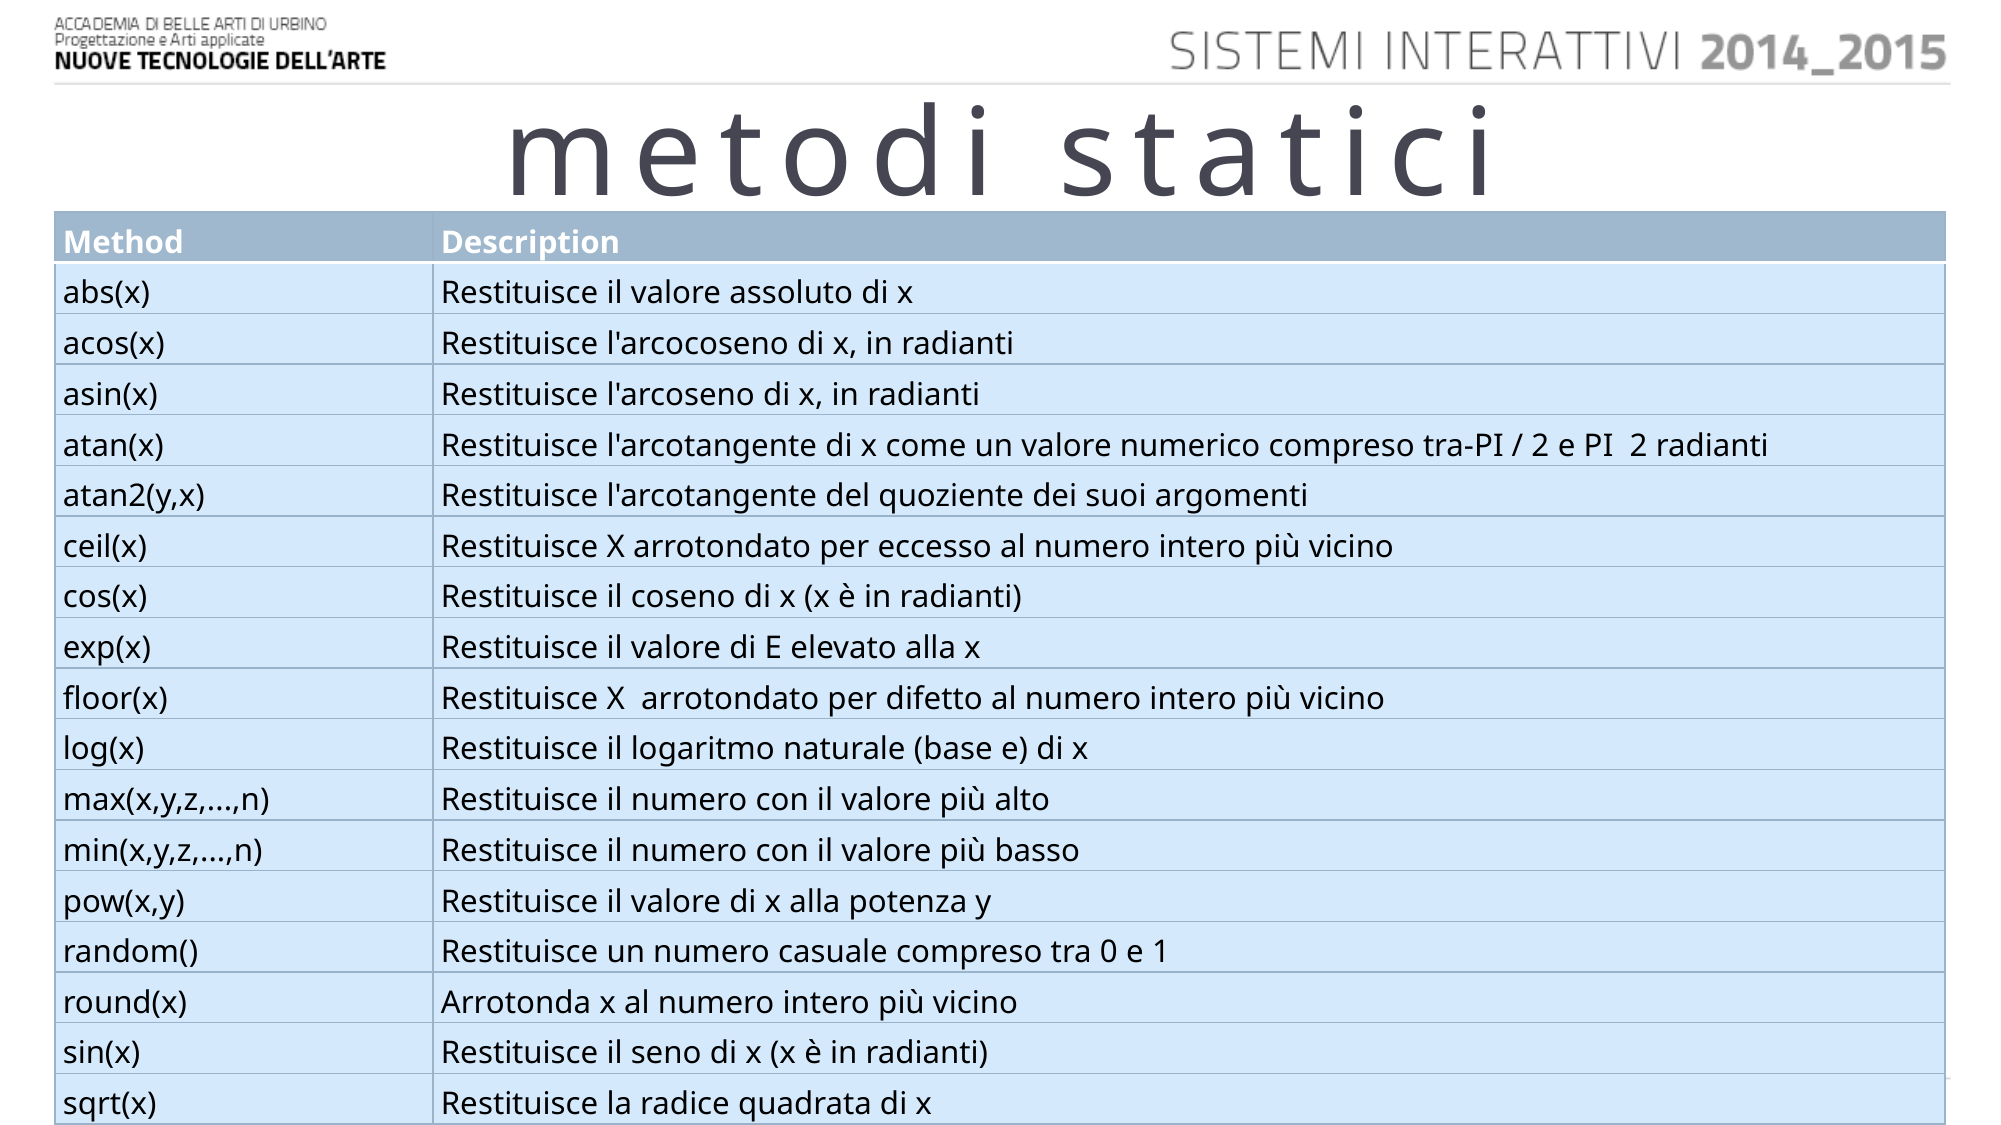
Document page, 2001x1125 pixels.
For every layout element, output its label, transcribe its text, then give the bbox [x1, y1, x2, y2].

table_cell atan2(y,x) [56, 466, 432, 515]
table_cell Restituisce il seno di x (x è in radianti) [434, 1023, 1944, 1073]
table_cell Restituisce il numero con il valore più alto [434, 770, 1944, 819]
table_header Method [56, 213, 432, 261]
table_cell ceil(x) [56, 517, 432, 566]
table_cell exp(x) [56, 618, 432, 667]
table_cell Restituisce il numero con il valore più basso [434, 821, 1944, 870]
table_cell Restituisce l'arcotangente di x come un valore numerico compreso tra-PI / 2 e PI 2 radianti [434, 415, 1944, 465]
table_cell min(x,y,z,...,n) [56, 821, 432, 870]
table_cell pow(x,y) [56, 871, 432, 921]
table_cell sqrt(x) [56, 1074, 432, 1123]
table_cell Restituisce la radice quadrata di x [434, 1074, 1944, 1123]
table_cell random() [56, 922, 432, 971]
table_cell Restituisce l'arcocoseno di x, in radianti [434, 314, 1944, 363]
table_cell Restituisce X arrotondato per difetto al numero intero più vicino [434, 669, 1944, 718]
table_cell Restituisce il valore di x alla potenza y [434, 871, 1944, 921]
table_cell Restituisce l'arcotangente del quoziente dei suoi argomenti [434, 466, 1944, 515]
picture [0, 0, 2001, 1125]
table_cell round(x) [56, 973, 432, 1022]
table_cell max(x,y,z,...,n) [56, 770, 432, 819]
table_header Description [434, 213, 1944, 261]
title metodi statici [99, 90, 1901, 202]
table_cell Restituisce X arrotondato per eccesso al numero intero più vicino [434, 517, 1944, 566]
table_cell sin(x) [56, 1023, 432, 1073]
table_cell Restituisce il valore assoluto di x [434, 264, 1944, 313]
table_cell Restituisce l'arcoseno di x, in radianti [434, 365, 1944, 414]
table_cell floor(x) [56, 669, 432, 718]
table_cell Restituisce un numero casuale compreso tra 0 e 1 [434, 922, 1944, 971]
table_cell asin(x) [56, 365, 432, 414]
table_cell cos(x) [56, 567, 432, 617]
table_cell abs(x) [56, 264, 432, 313]
table_cell Restituisce il coseno di x (x è in radianti) [434, 567, 1944, 617]
table_cell log(x) [56, 719, 432, 769]
table_cell Restituisce il logaritmo naturale (base e) di x [434, 719, 1944, 769]
table_cell atan(x) [56, 415, 432, 465]
table_cell Restituisce il valore di E elevato alla x [434, 618, 1944, 667]
table_cell acos(x) [56, 314, 432, 363]
table_cell Arrotonda x al numero intero più vicino [434, 973, 1944, 1022]
